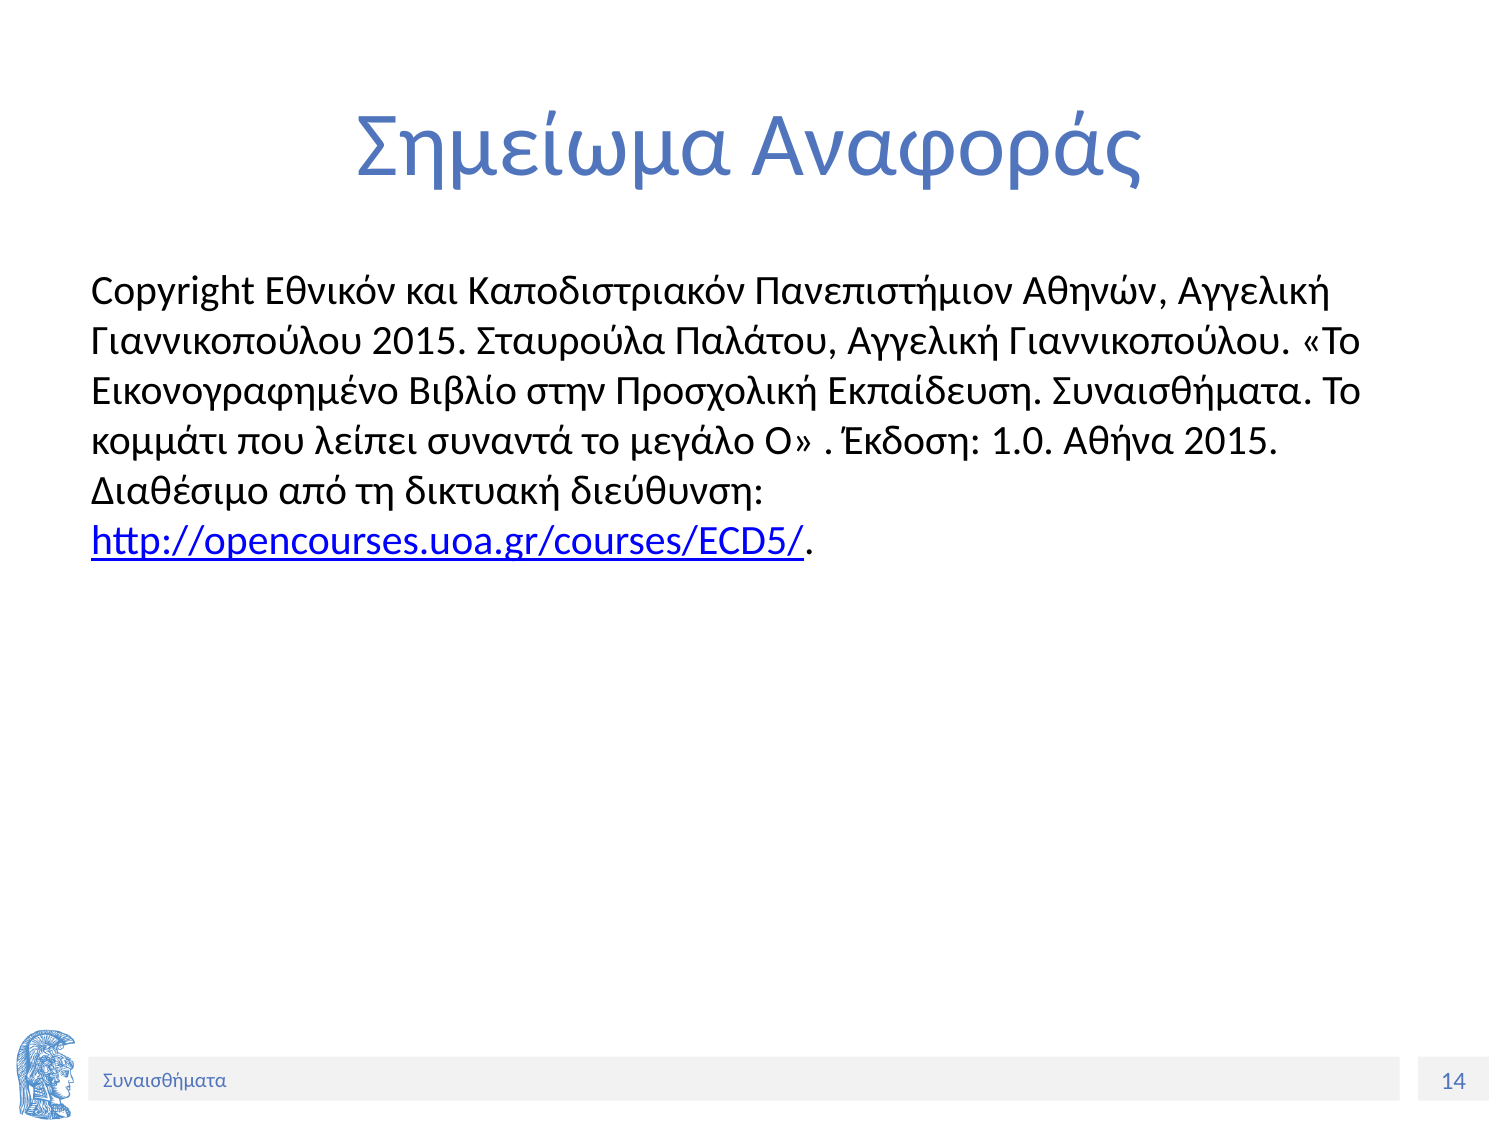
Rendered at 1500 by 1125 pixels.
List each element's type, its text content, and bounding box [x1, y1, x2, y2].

title Σημείωμα Αναφοράς [75, 45, 1425, 233]
picture [9, 1026, 81, 1120]
list Copyright Εθνικόν και Καποδιστριακόν Πανεπιστήμιον Αθηνών, Αγγελική Γιαννικοπούλου 2015. Σταυρούλα Παλάτου, Αγγελική Γιαννικοπούλου. «Το Εικονογραφημένο Βιβλίο στην Προσχολική Εκπαίδευση. Συναισθήματα. Το κομμάτι που λείπει συναντά το μεγάλο Ο» . Έκδοση: 1.0. Αθήνα 2015. Διαθέσιμο από τη δικτυακή διεύθυνση: http://opencourses.uoa.gr/courses/ECD5/. [76, 255, 1427, 998]
